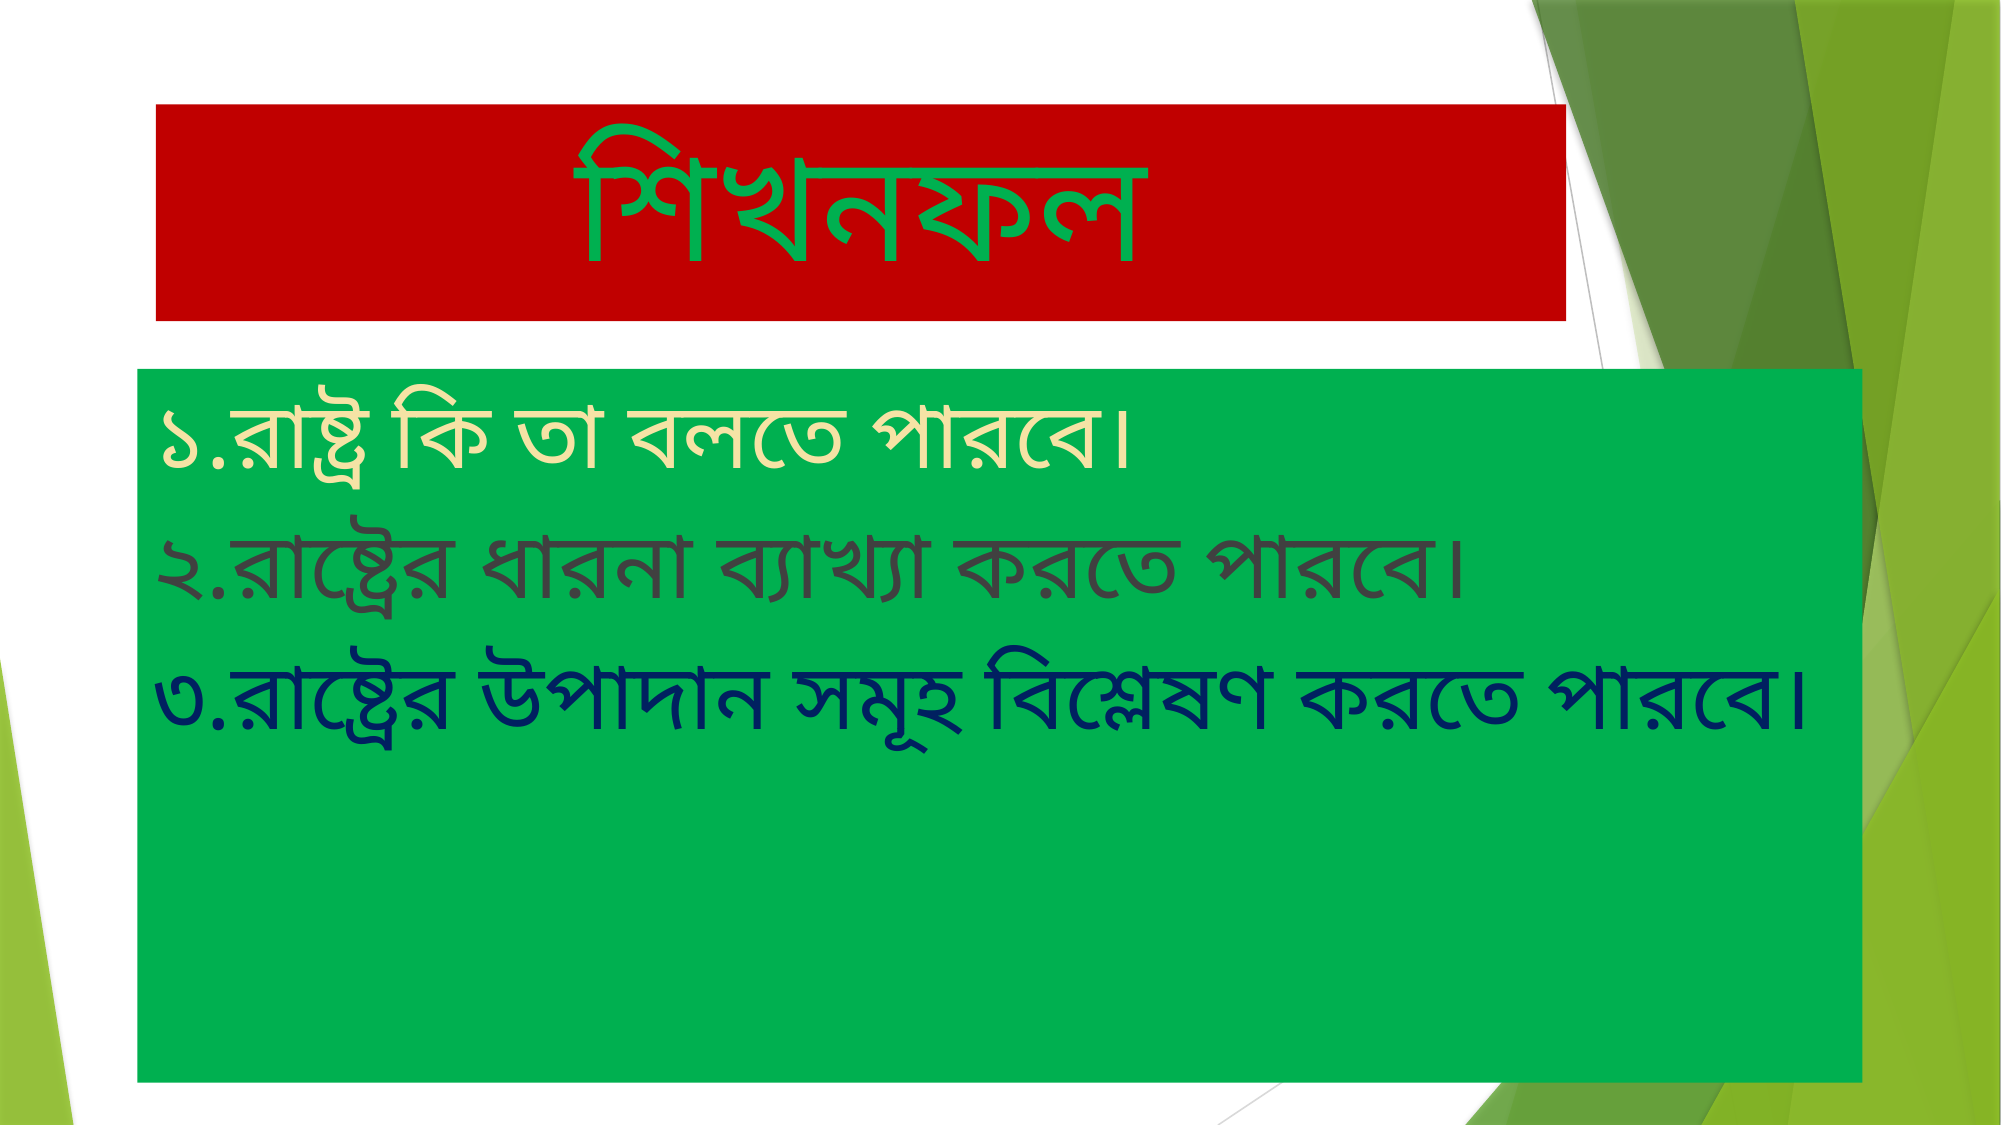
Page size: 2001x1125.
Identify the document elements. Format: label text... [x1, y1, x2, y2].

title শিখনফল [155, 104, 1567, 322]
list ১.রাষ্ট্র কি তা বলতে পারবে। ২.রাষ্ট্রের ধারনা ব্যাখ্যা করতে পারবে। ৩.রাষ্ট্রের উপাদান সমূহ বিশ্লেষণ করতে পারবে। [137, 368, 1863, 1083]
